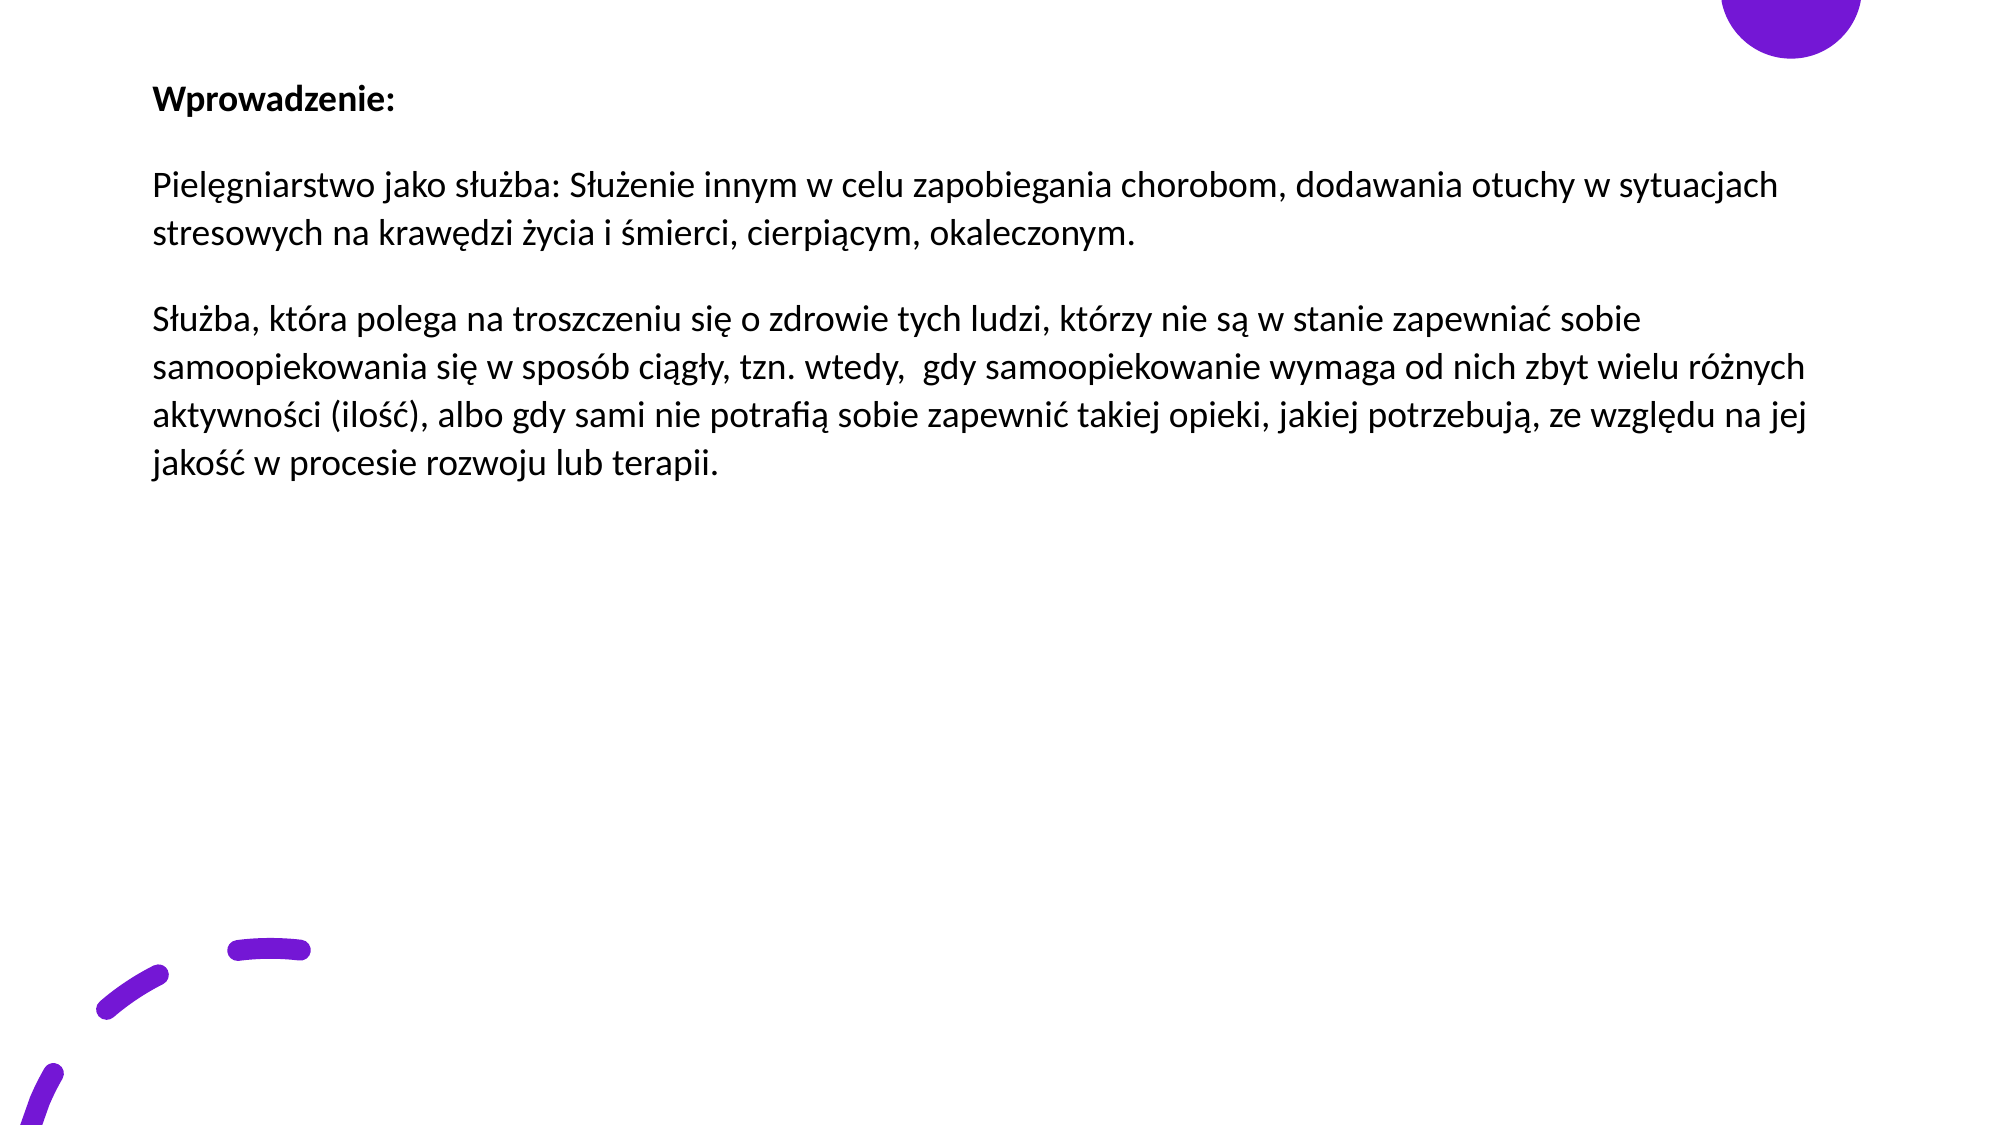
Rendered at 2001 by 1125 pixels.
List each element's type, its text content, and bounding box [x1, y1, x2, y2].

list Wprowadzenie: Pielęgniarstwo jako służba: Służenie innym w celu zapobiegania chorobom, dodawania otuchy w sytuacjach stresowych na krawędzi życia i śmierci, cierpiącym, okaleczonym. Służba, która polega na troszczeniu się o zdrowie tych ludzi, którzy nie są w stanie zapewniać sobie samoopiekowania się w sposób ciągły, tzn. wtedy, gdy samoopiekowanie wymaga od nich zbyt wielu różnych aktywności (ilość), albo gdy sami nie potrafią sobie zapewnić takiej opieki, jakiej potrzebują, ze względu na jej jakość w procesie rozwoju lub terapii. [137, 64, 1863, 1092]
